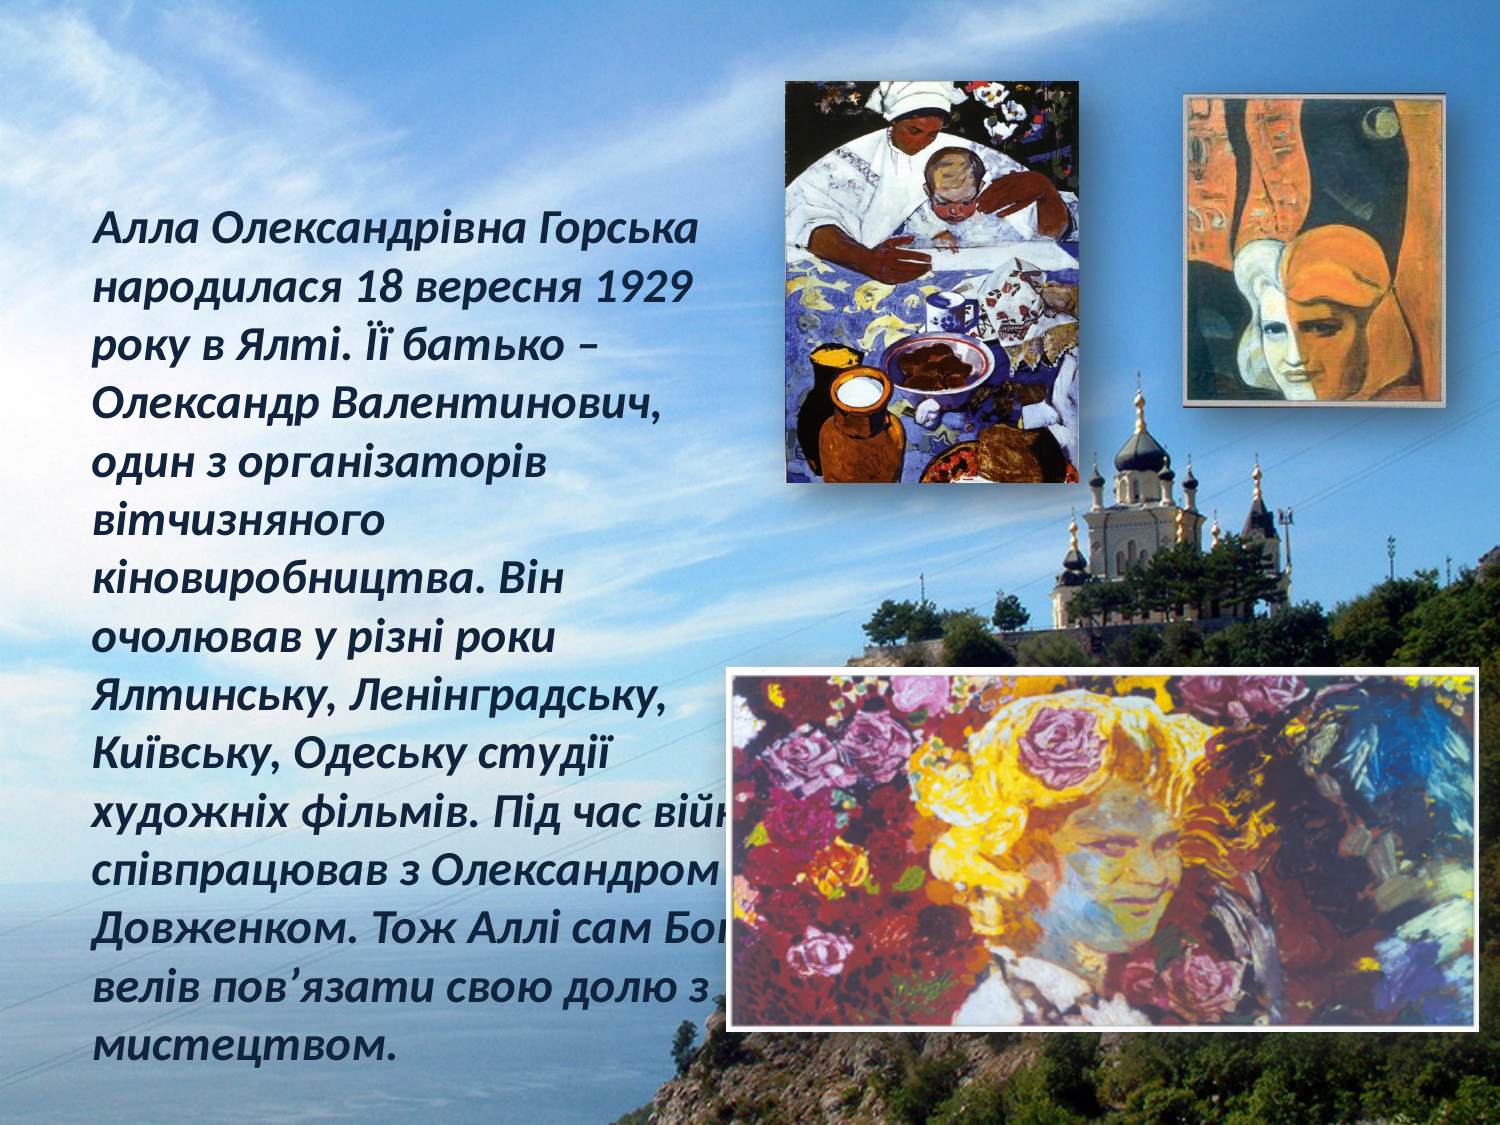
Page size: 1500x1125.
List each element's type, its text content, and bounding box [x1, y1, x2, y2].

list Алла Олександрівна Горська народилася 18 вересня 1929 року в Ялті. Її батько – Олександр Валентинович, один з організаторів вітчизняного кіновиробництва. Він очолював у різні роки Ялтинську, Ленінградську, Київську, Одеську студії художніх фільмів. Під час війни співпрацював з Олександром Довженком. Тож Аллі сам Бог велів пов’язати свою долю з мистецтвом. [23, 187, 793, 1087]
picture [0, 0, 1500, 1125]
